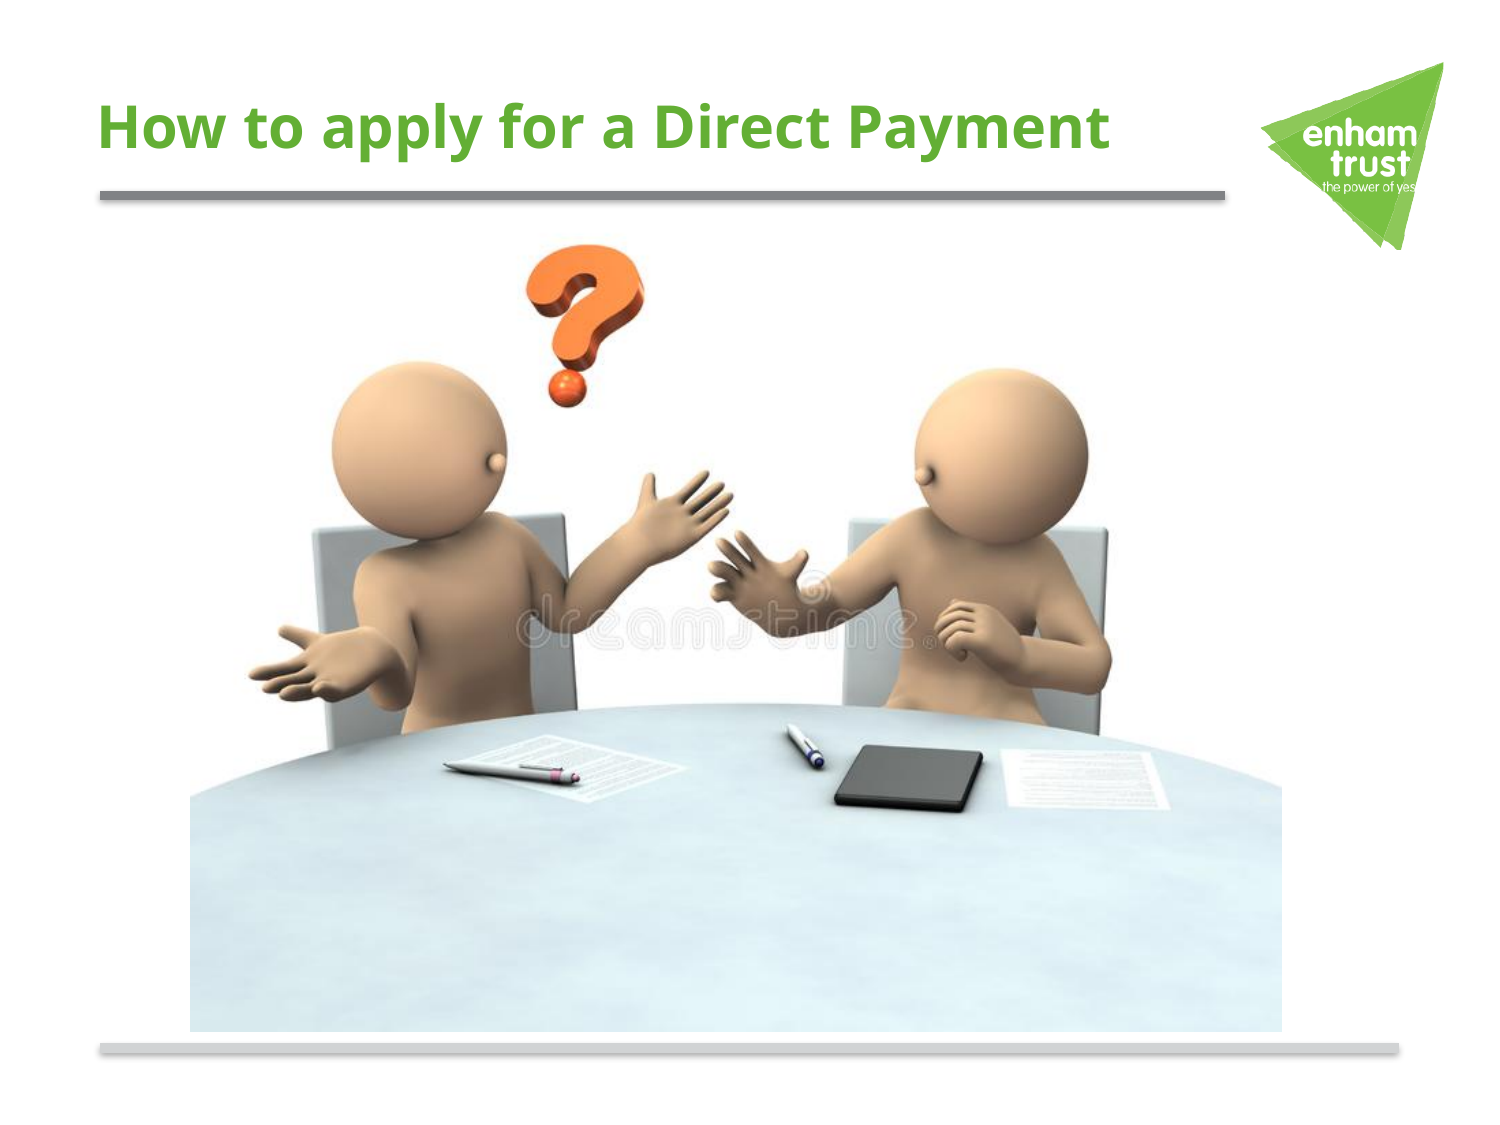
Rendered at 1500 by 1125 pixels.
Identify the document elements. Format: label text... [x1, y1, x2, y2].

list How to apply for a Direct Payment [81, 78, 1174, 183]
list [88, 290, 1404, 1056]
picture [189, 212, 1282, 1032]
